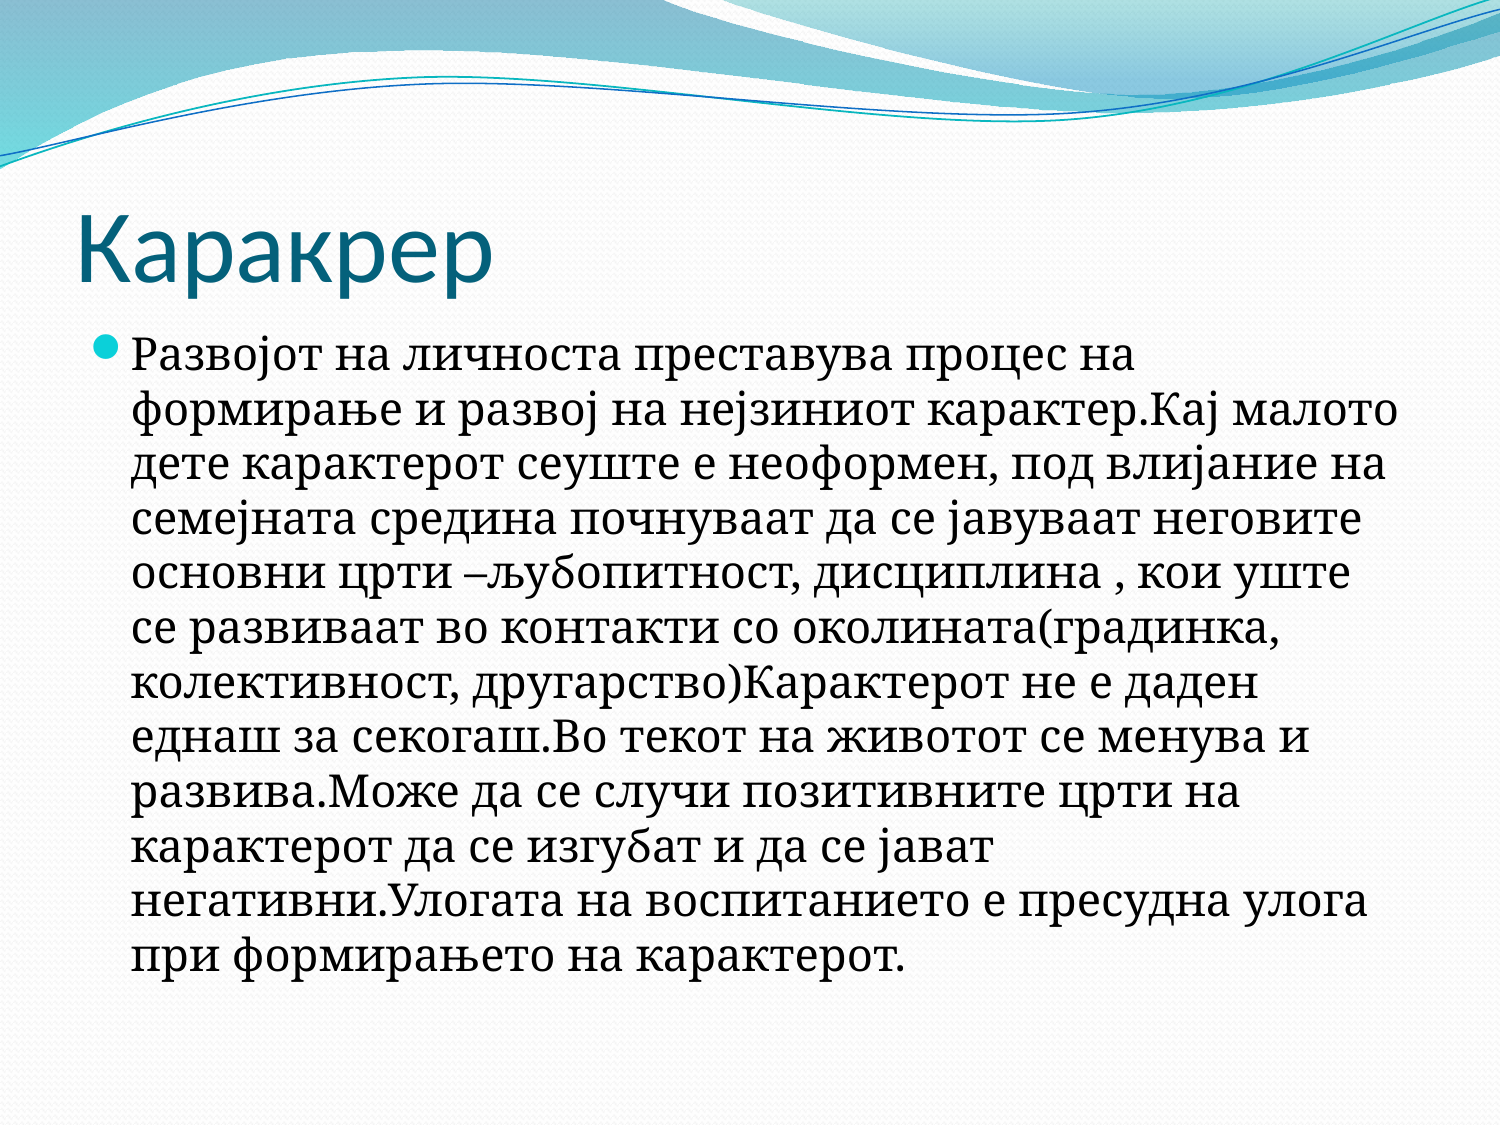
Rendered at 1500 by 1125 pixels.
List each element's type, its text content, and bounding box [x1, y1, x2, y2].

list Развојот на личноста преставува процес на формирање и развој на нејзиниот карактер.Кај малото дете карактерот сеуште е неоформен, под влијание на семејната средина почнуваат да се јавуваат неговите основни црти –љубопитност, дисциплина , кои уште се развиваат во контакти со околината(градинка, колективност, другарство)Карактерот не е даден еднаш за секогаш.Во текот на животот се менува и развива.Може да се случи позитивните црти на карактерот да се изгубат и да се јават негативни.Улогата на воспитанието е пресудна улога при формирањето на карактерот. [75, 317, 1425, 1038]
title Каракрер [75, 115, 1425, 303]
